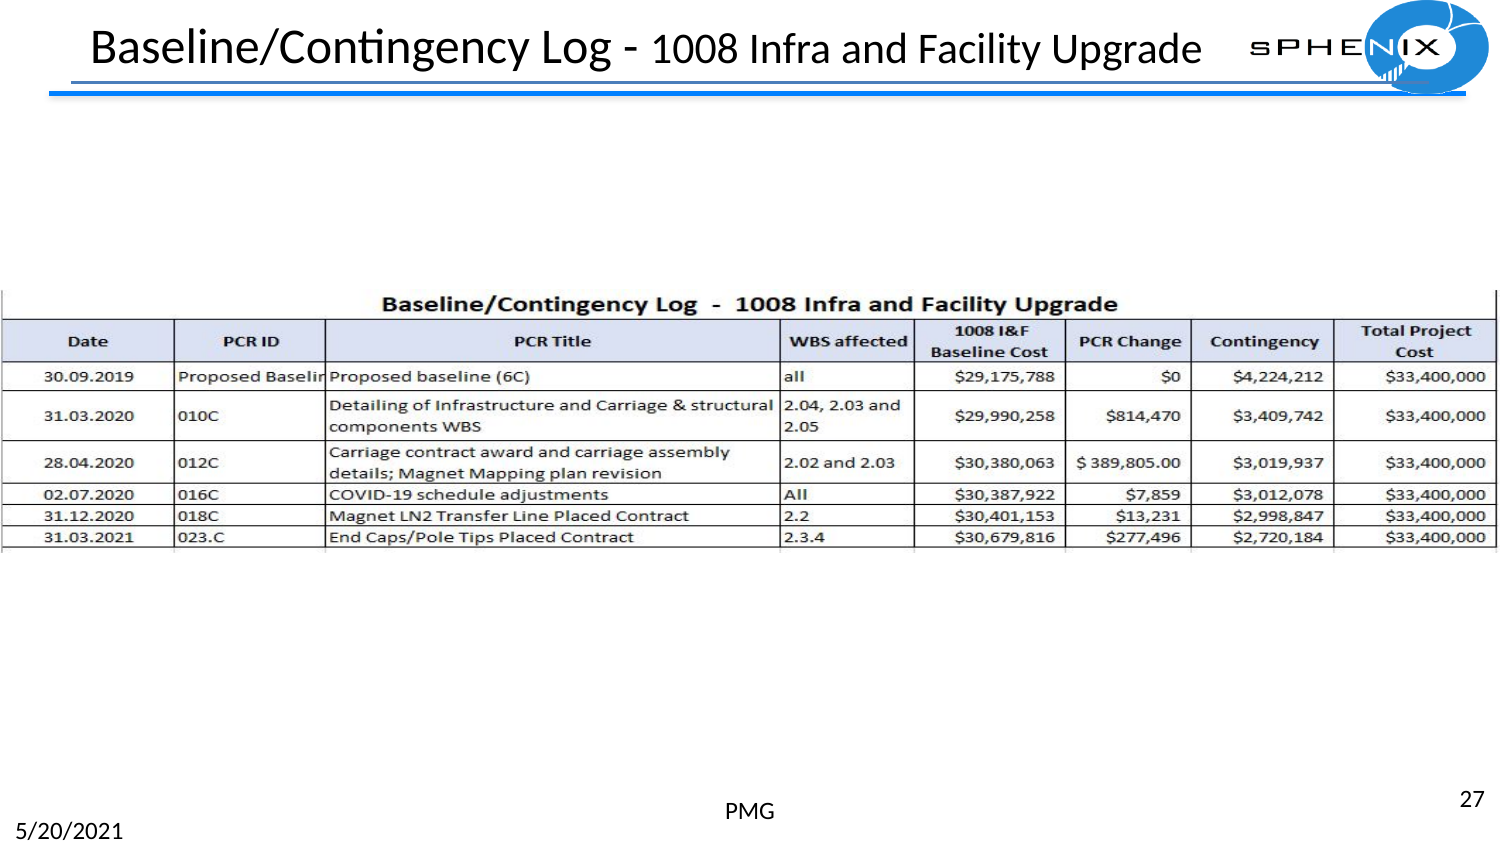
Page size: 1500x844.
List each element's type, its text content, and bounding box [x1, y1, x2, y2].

picture [0, 289, 1500, 554]
picture [1250, 0, 1489, 94]
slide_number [0, 815, 350, 844]
slide_number 27 [1412, 780, 1500, 815]
footer PMG [495, 792, 1005, 827]
title Baseline/Contingency Log - 1008 Infra and Facility Upgrade [75, 4, 1425, 81]
